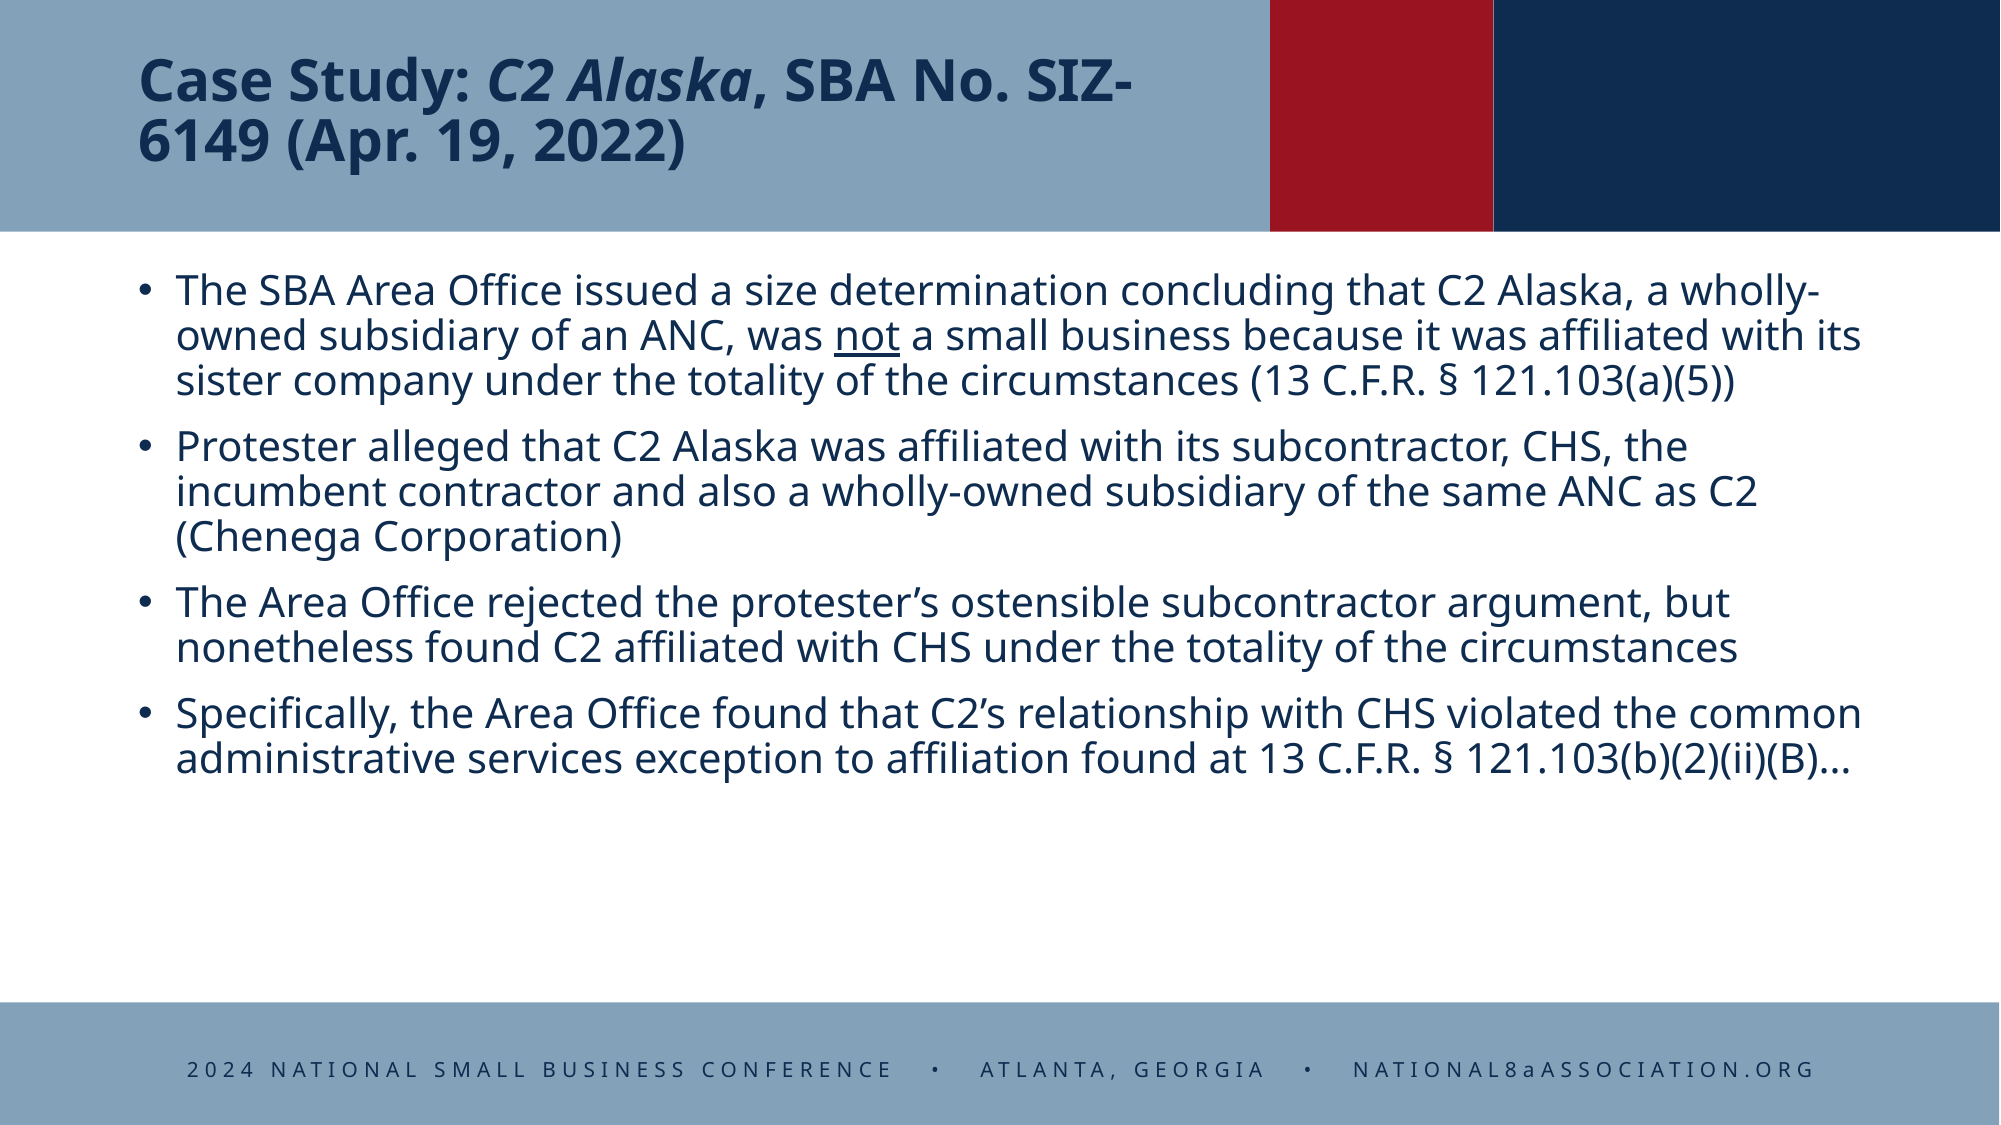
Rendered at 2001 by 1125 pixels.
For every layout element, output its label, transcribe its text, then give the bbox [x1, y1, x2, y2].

title Case Study: C2 Alaska, SBA No. SIZ-6149 (Apr. 19, 2022) [123, 85, 1163, 181]
list The SBA Area Office issued a size determination concluding that C2 Alaska, a wholly-owned subsidiary of an ANC, was not a small business because it was affiliated with its sister company under the totality of the circumstances (13 C.F.R. § 121.103(a)(5)) Protester alleged that C2 Alaska was affiliated with its subcontractor, CHS, the incumbent contractor and also a wholly-owned subsidiary of the same ANC as C2 (Chenega Corporation) The Area Office rejected the protester’s ostensible subcontractor argument, but nonetheless found C2 affiliated with CHS under the totality of the circumstances Specifically, the Area Office found that C2’s relationship with CHS violated the common administrative services exception to affiliation found at 13 C.F.R. § 121.103(b)(2)(ii)(B)… [123, 261, 1886, 959]
